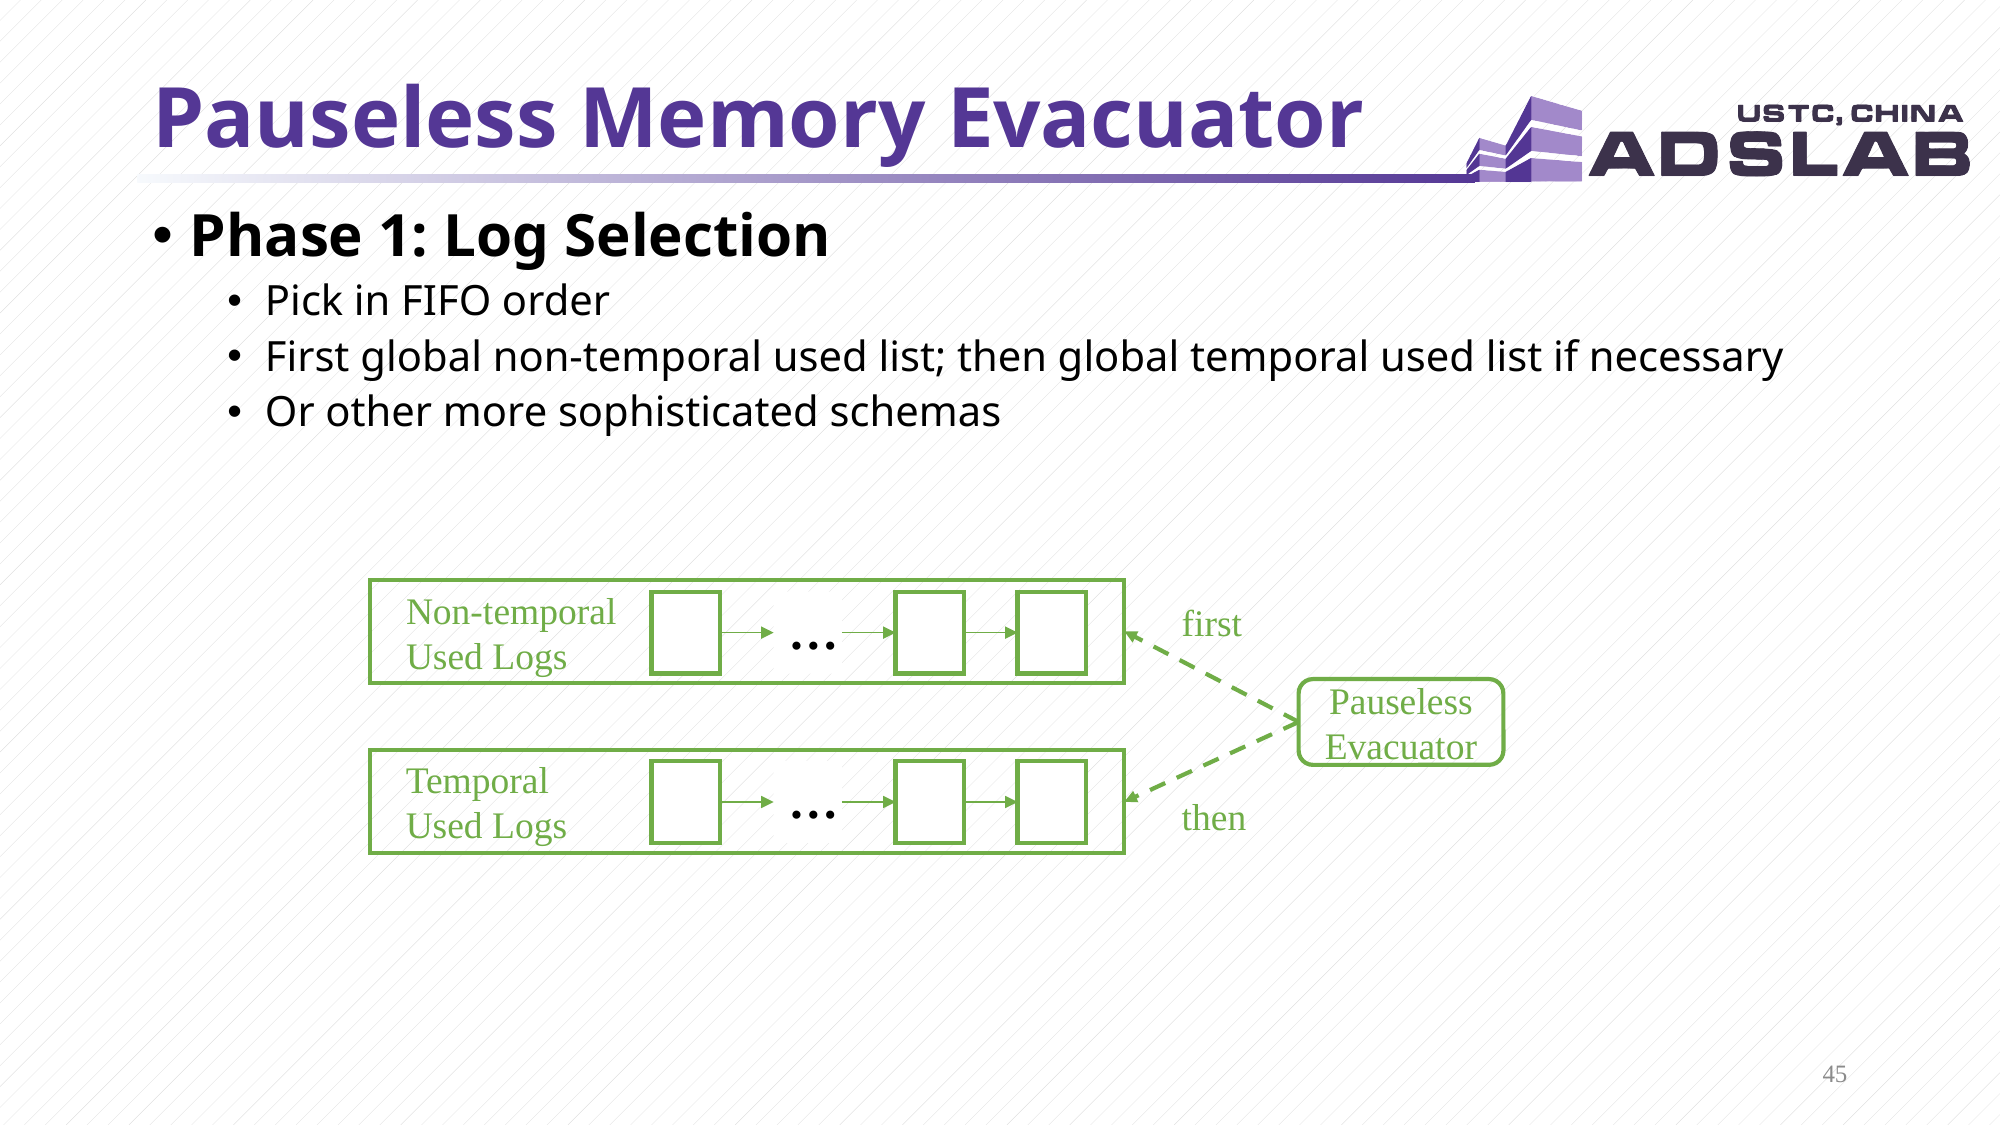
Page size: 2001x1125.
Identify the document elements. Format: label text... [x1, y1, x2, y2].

text_box Pauseless Evacuator [1299, 679, 1504, 765]
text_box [1124, 631, 1299, 722]
text_box then [1166, 802, 1262, 845]
picture [1470, 93, 1976, 183]
text_box [369, 749, 1125, 854]
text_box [1124, 722, 1299, 802]
text_box first [1166, 591, 1258, 631]
list Phase 1: Log Selection Pick in FIFO order First global non-temporal used list; then global temporal used list if necessary Or other more sophisticated schemas [137, 199, 1874, 558]
title Pauseless Memory Evacuator [137, 63, 1863, 177]
text_box [369, 579, 1125, 684]
